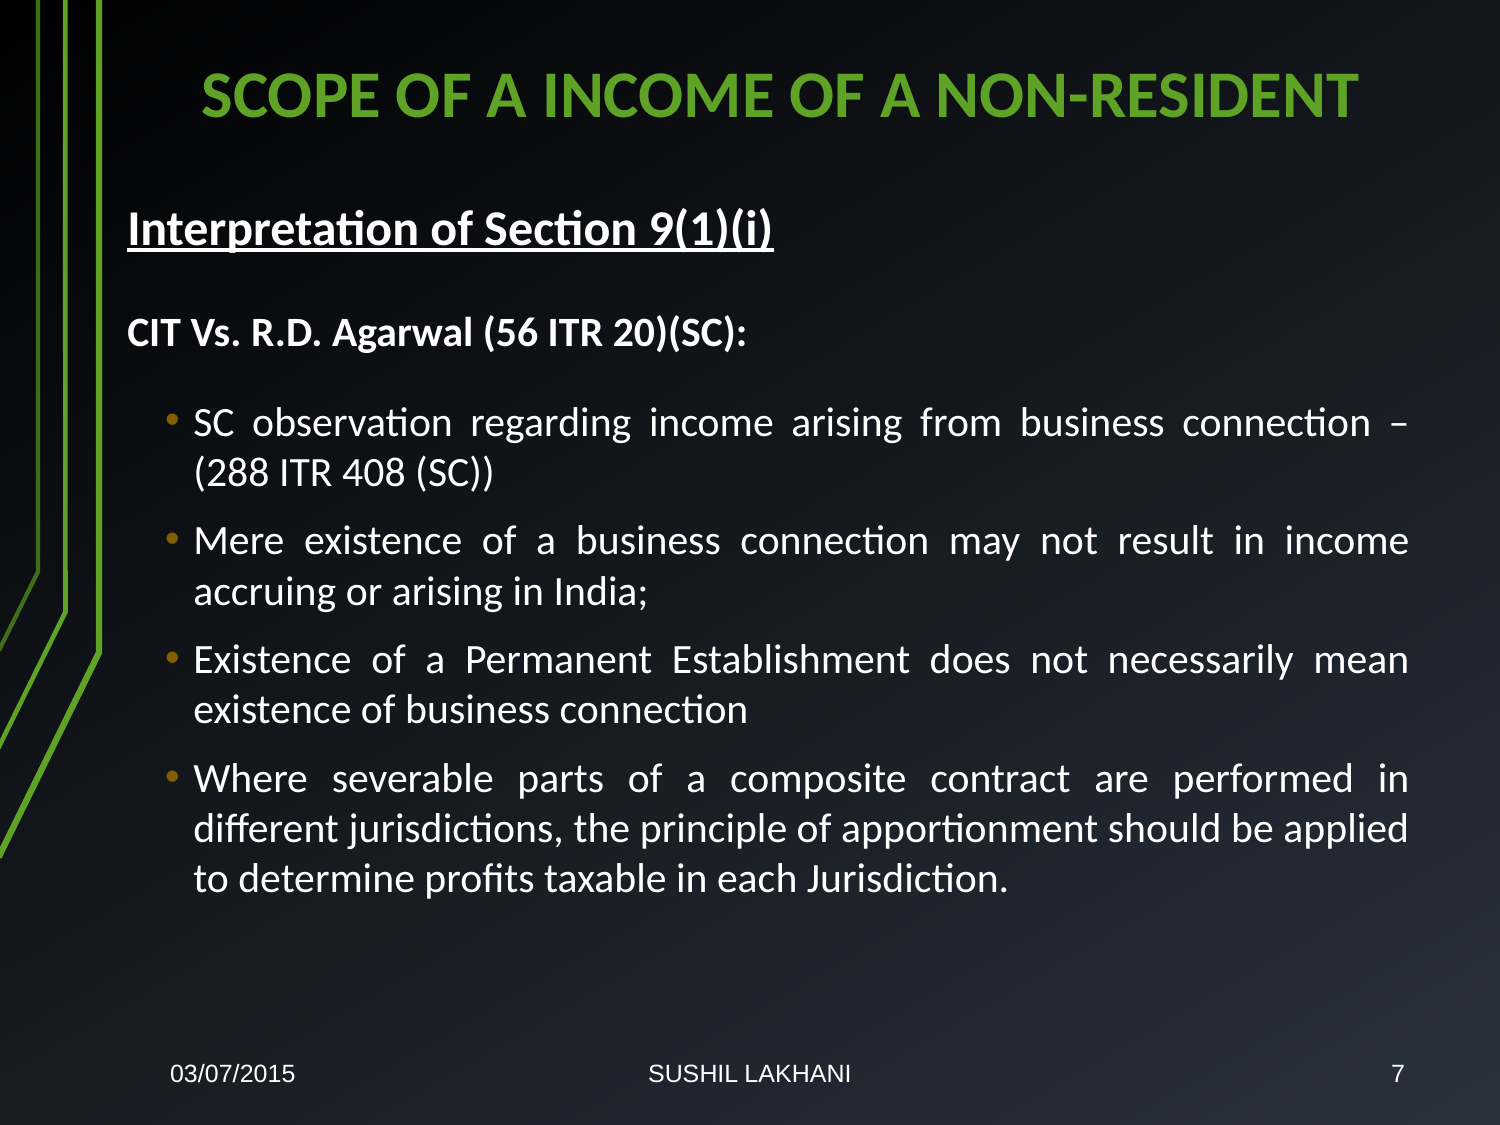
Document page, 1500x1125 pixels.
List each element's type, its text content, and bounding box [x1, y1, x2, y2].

title SCOPE OF A INCOME OF A NON-RESIDENT [112, 37, 1451, 143]
text_box Interpretation of Section 9(1)(i) CIT Vs. R.D. Agarwal (56 ITR 20)(SC): SC observation regarding income arising from business connection – (288 ITR 408 (SC)) Mere existence of a business connection may not result in income accruing or arising in India; Existence of a Permanent Establishment does not necessarily mean existence of business connection Where severable parts of a composite contract are performed in different jurisdictions, the principle of apportionment should be applied to determine profits taxable in each Jurisdiction. [112, 187, 1425, 909]
slide_number 7 [1299, 1042, 1425, 1103]
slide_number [150, 1042, 425, 1103]
footer SUSHIL LAKHANI [425, 1042, 1075, 1103]
